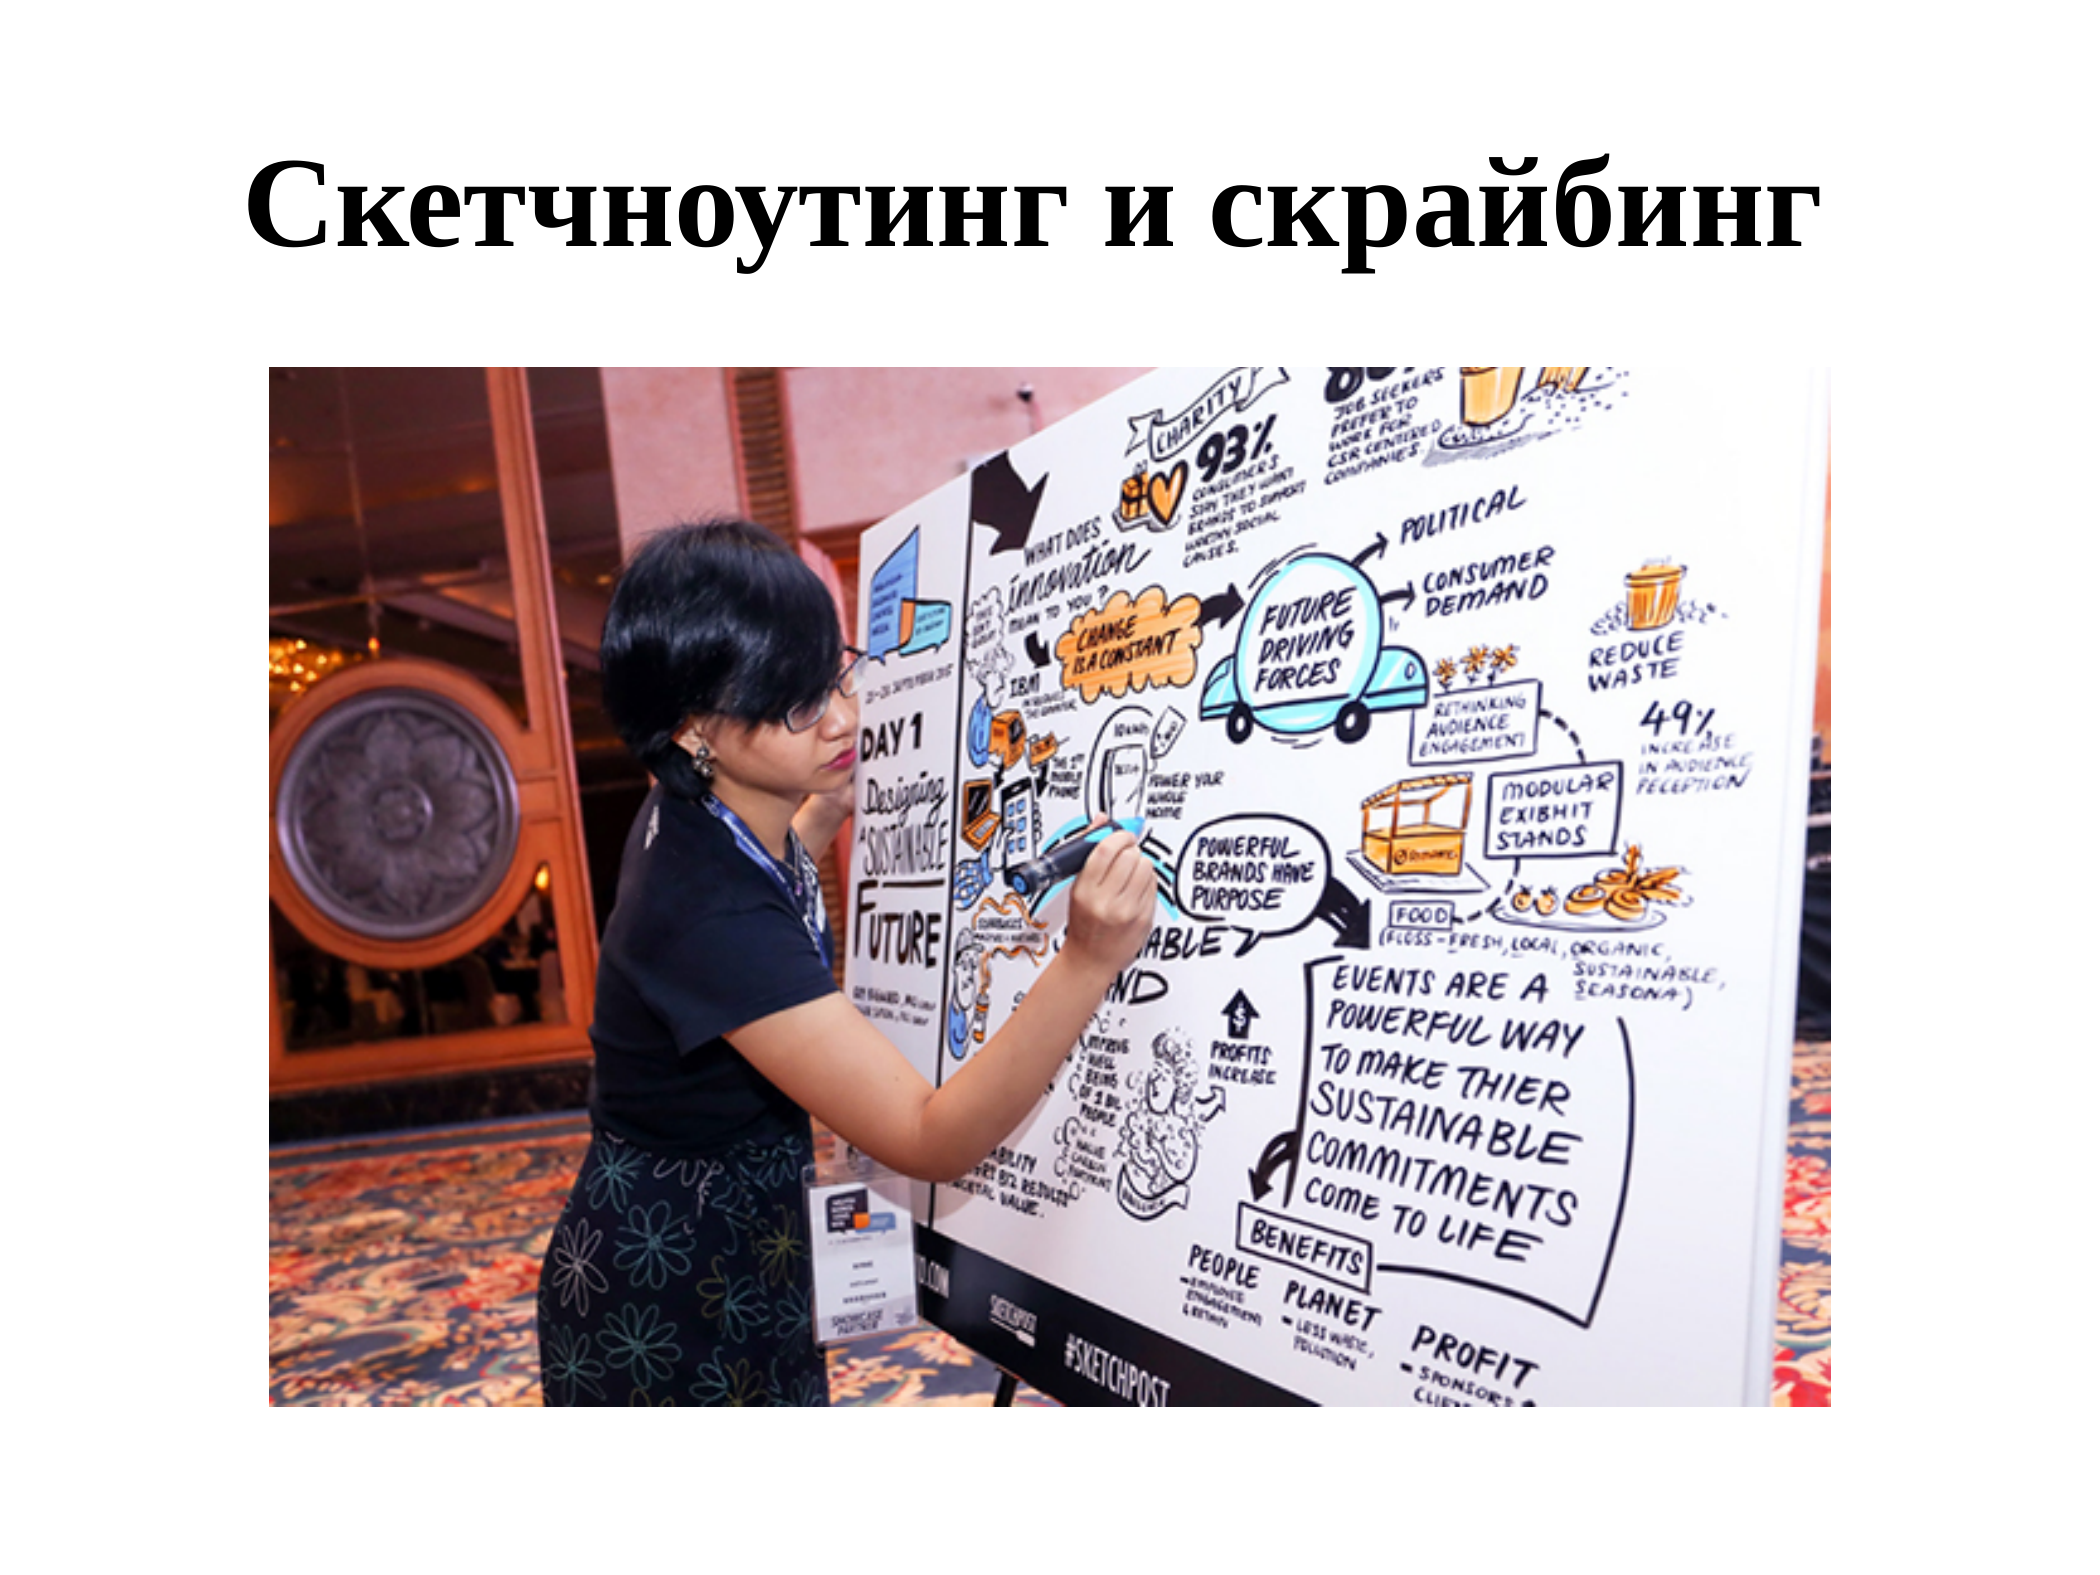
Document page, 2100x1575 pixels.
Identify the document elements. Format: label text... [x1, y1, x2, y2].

title Скетчноутинг и скрайбинг [105, 63, 1995, 326]
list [269, 367, 1831, 1408]
